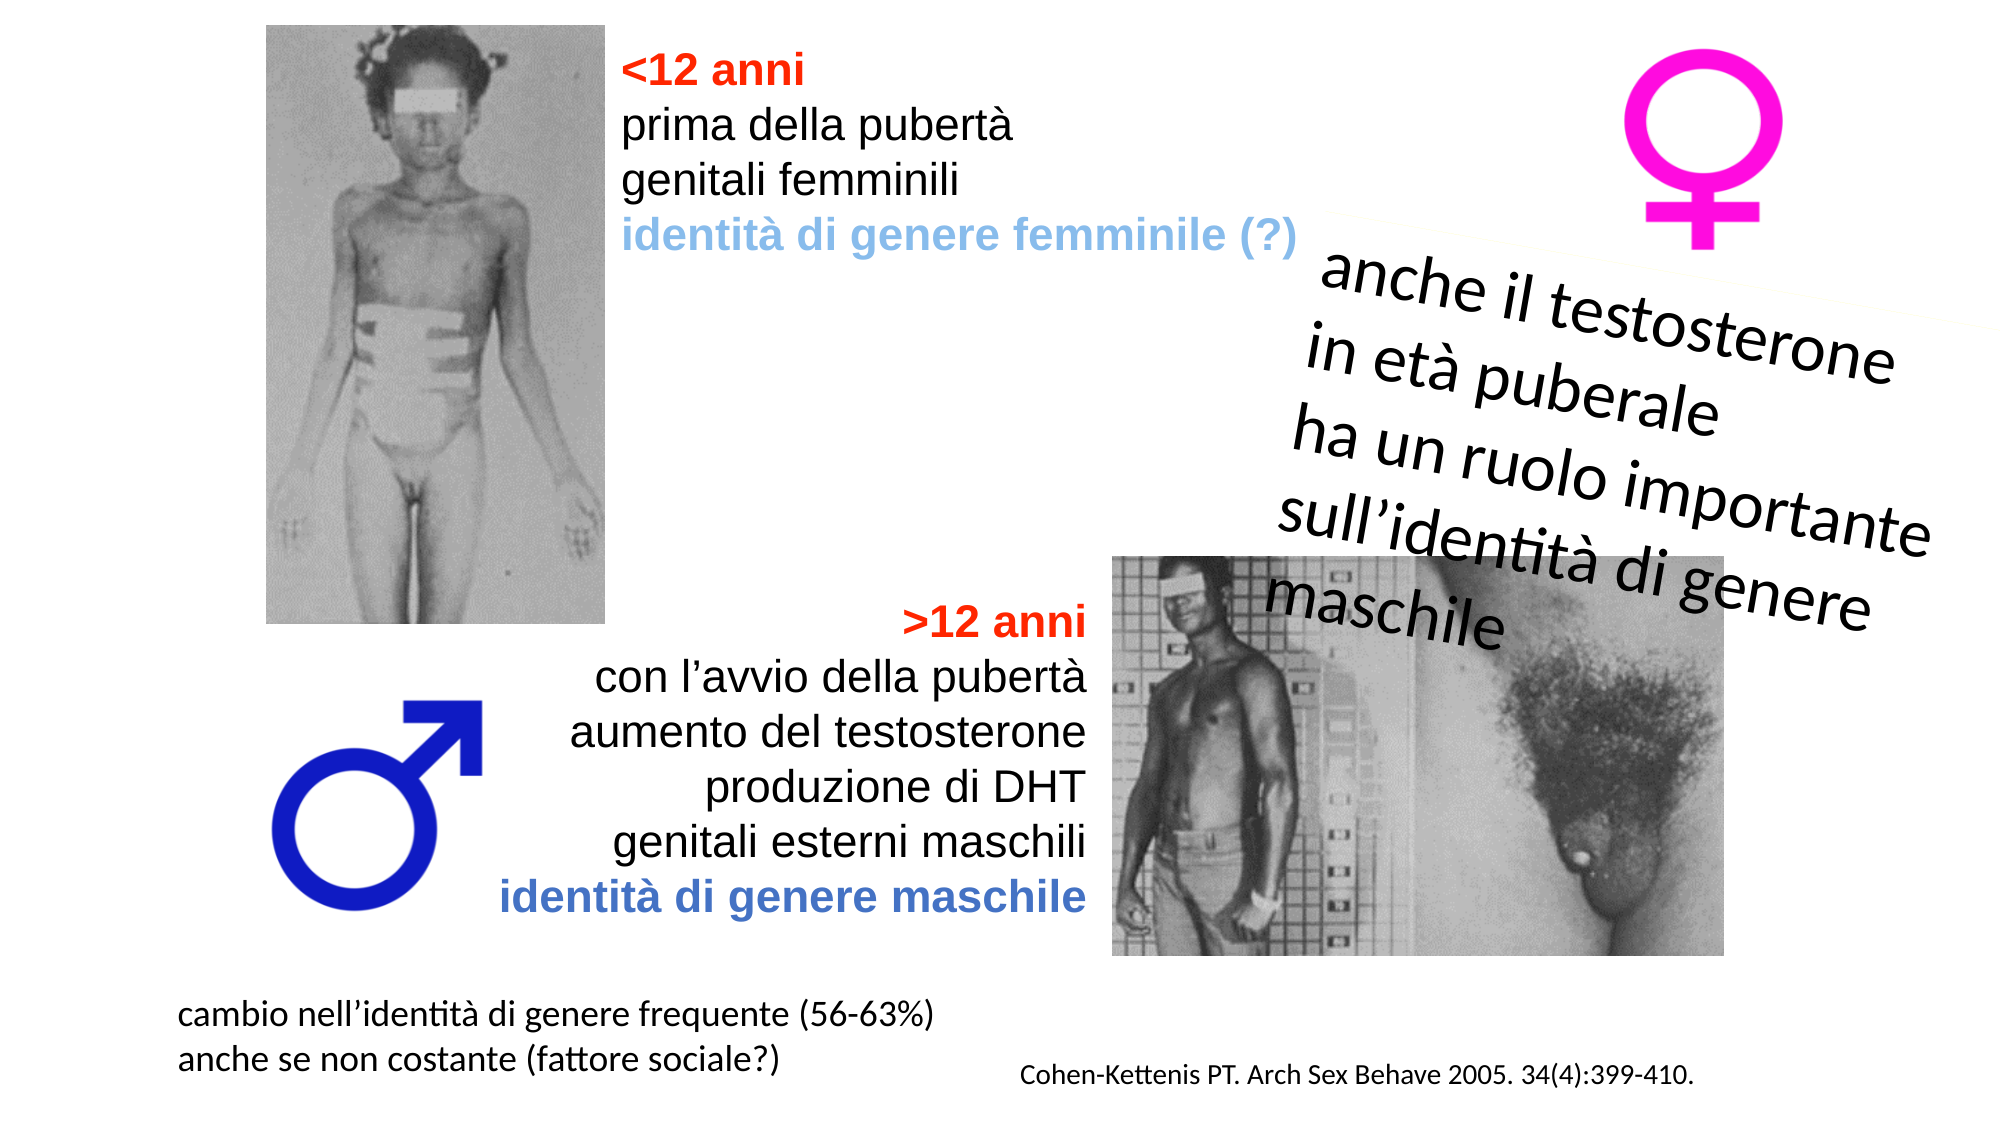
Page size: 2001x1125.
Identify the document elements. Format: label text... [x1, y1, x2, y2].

picture [1612, 44, 1797, 255]
picture [266, 25, 605, 556]
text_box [121, 556, 1724, 956]
text_box Cohen-Kettenis PT. Arch Sex Behave 2005. 34(4):399-410. [1005, 1048, 1724, 1098]
picture [266, 695, 488, 916]
text_box cambio nell’identità di genere frequente (56-63%) anche se non costante (fattore sociale?) [162, 981, 1068, 1087]
text_box <12 anni prima della pubertà genitali femminili identità di genere femminile (?) [615, 33, 1638, 266]
